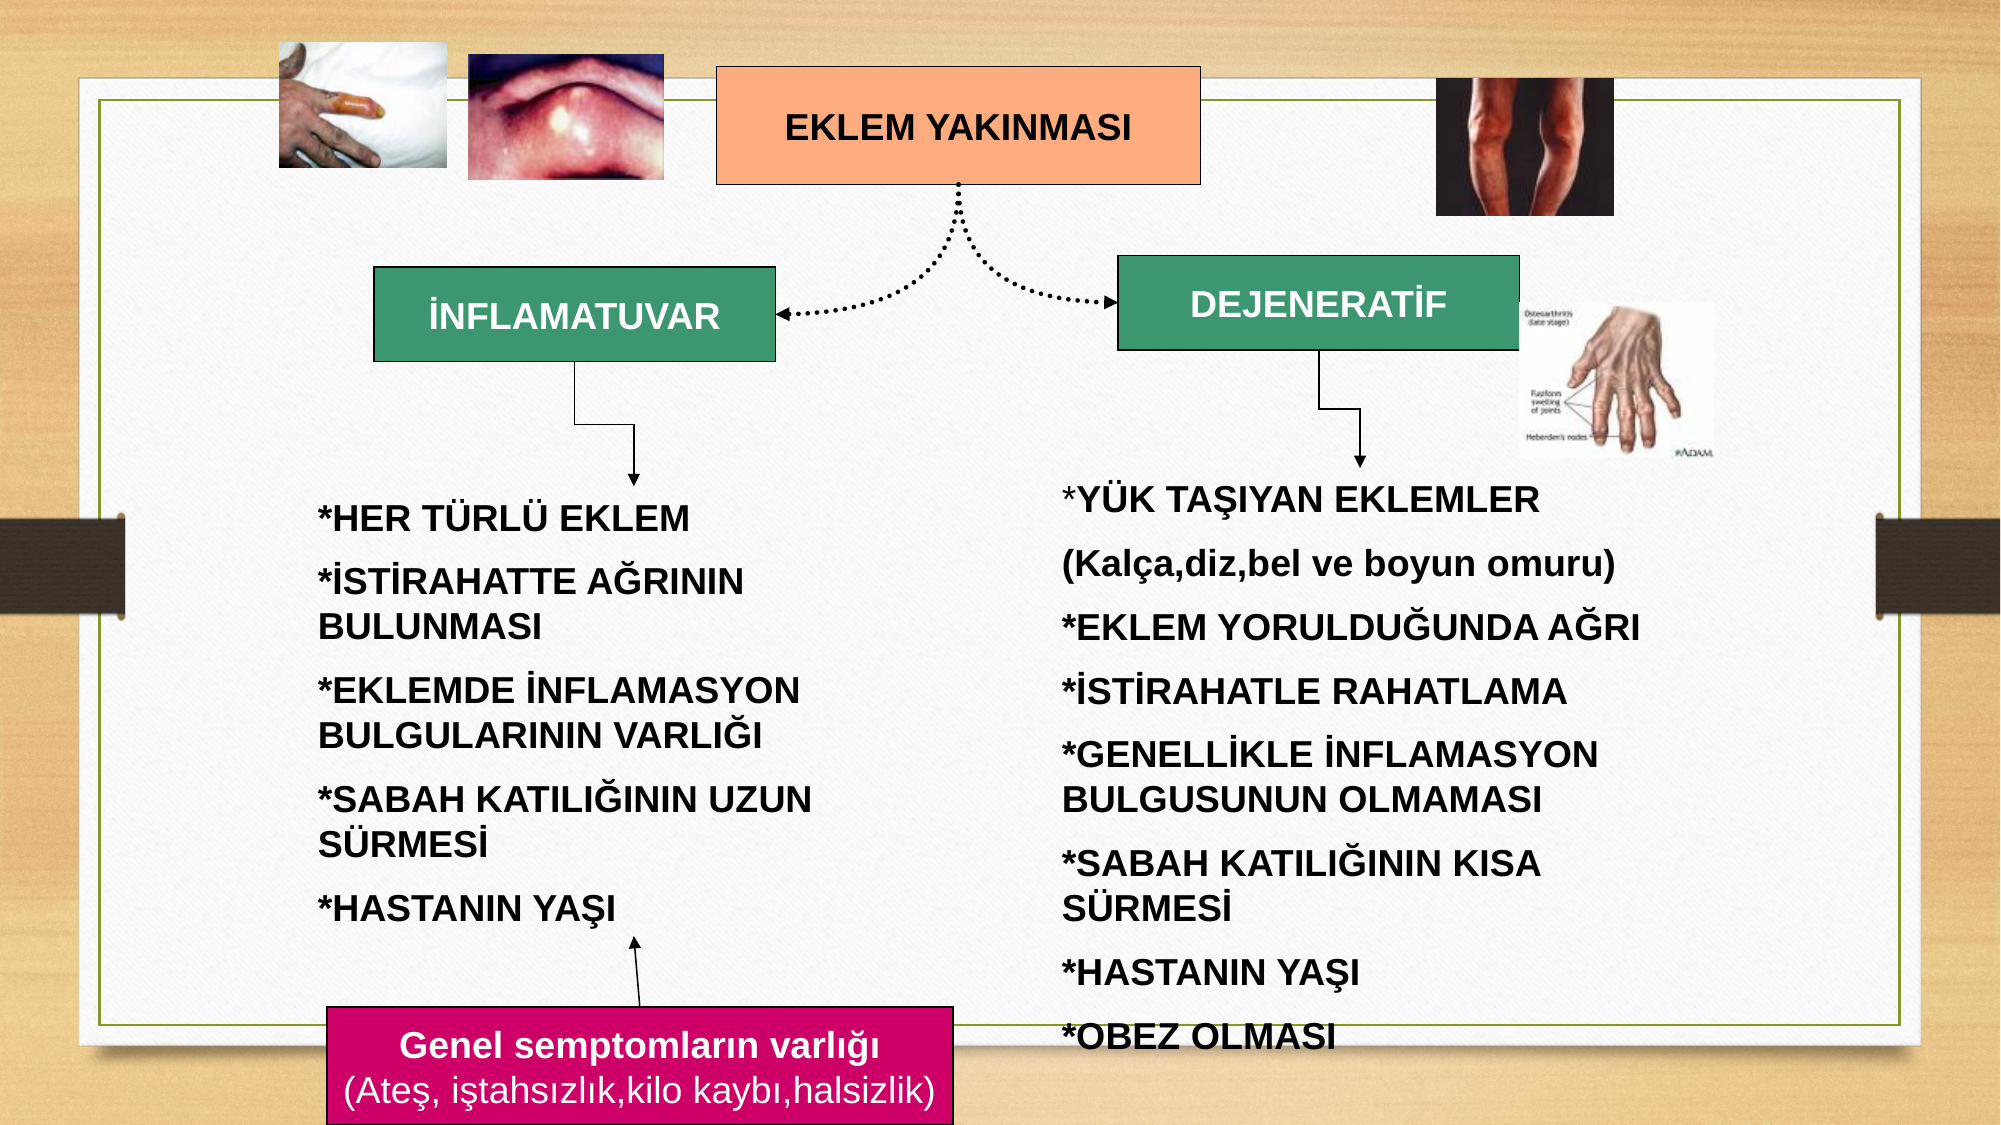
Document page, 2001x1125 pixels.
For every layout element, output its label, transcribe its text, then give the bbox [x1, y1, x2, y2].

text_box Genel semptomların varlığı (Ateş, iştahsızlık,kilo kaybı,halsizlik) [326, 1006, 953, 1125]
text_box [1280, 388, 1399, 430]
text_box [801, 157, 933, 342]
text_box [979, 163, 1098, 324]
text_box DEJENERATİF [1118, 255, 1520, 350]
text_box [633, 951, 641, 1008]
text_box İNFLAMATUVAR [373, 267, 776, 362]
text_box *HER TÜRLÜ EKLEM *İSTİRAHATTE AĞRININ BULUNMASI *EKLEMDE İNFLAMASYON BULGULARININ VARLIĞI *SABAH KATILIĞININ UZUN SÜRMESİ *HASTANIN YAŞI [303, 486, 965, 936]
text_box EKLEM YAKINMASI [716, 66, 1201, 185]
text_box *YÜK TAŞIYAN EKLEMLER (Kalça,diz,bel ve boyun omuru) *EKLEM YORULDUĞUNDA AĞRI *İSTİRAHATLE RAHATLAMA *GENELLİKLE İNFLAMASYON BULGUSUNUN OLMAMASI *SABAH KATILIĞININ KISA SÜRMESİ *HASTANIN YAŞI *OBEZ OLMASI [1047, 467, 1674, 1065]
picture [0, 0, 2001, 1125]
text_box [541, 394, 667, 454]
